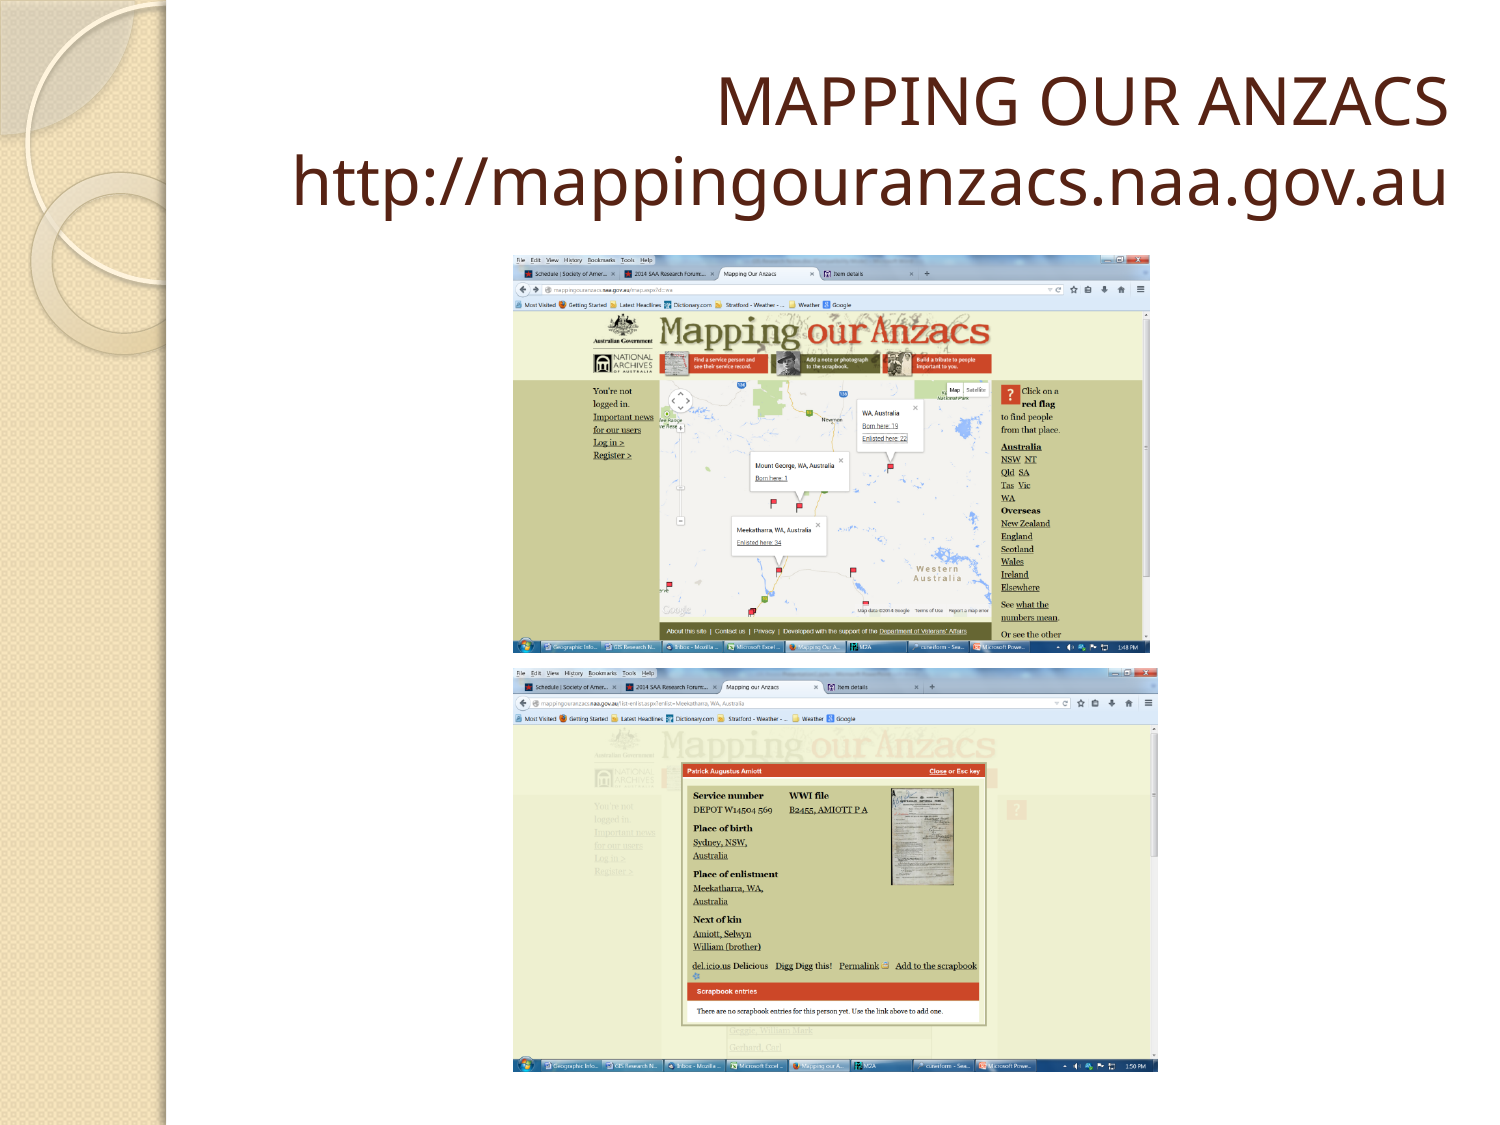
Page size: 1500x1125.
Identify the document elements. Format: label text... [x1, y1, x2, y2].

picture [513, 668, 1158, 1072]
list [513, 255, 1150, 653]
title MAPPING OUR ANZACS http://mappingouranzacs.naa.gov.au [235, 45, 1466, 233]
